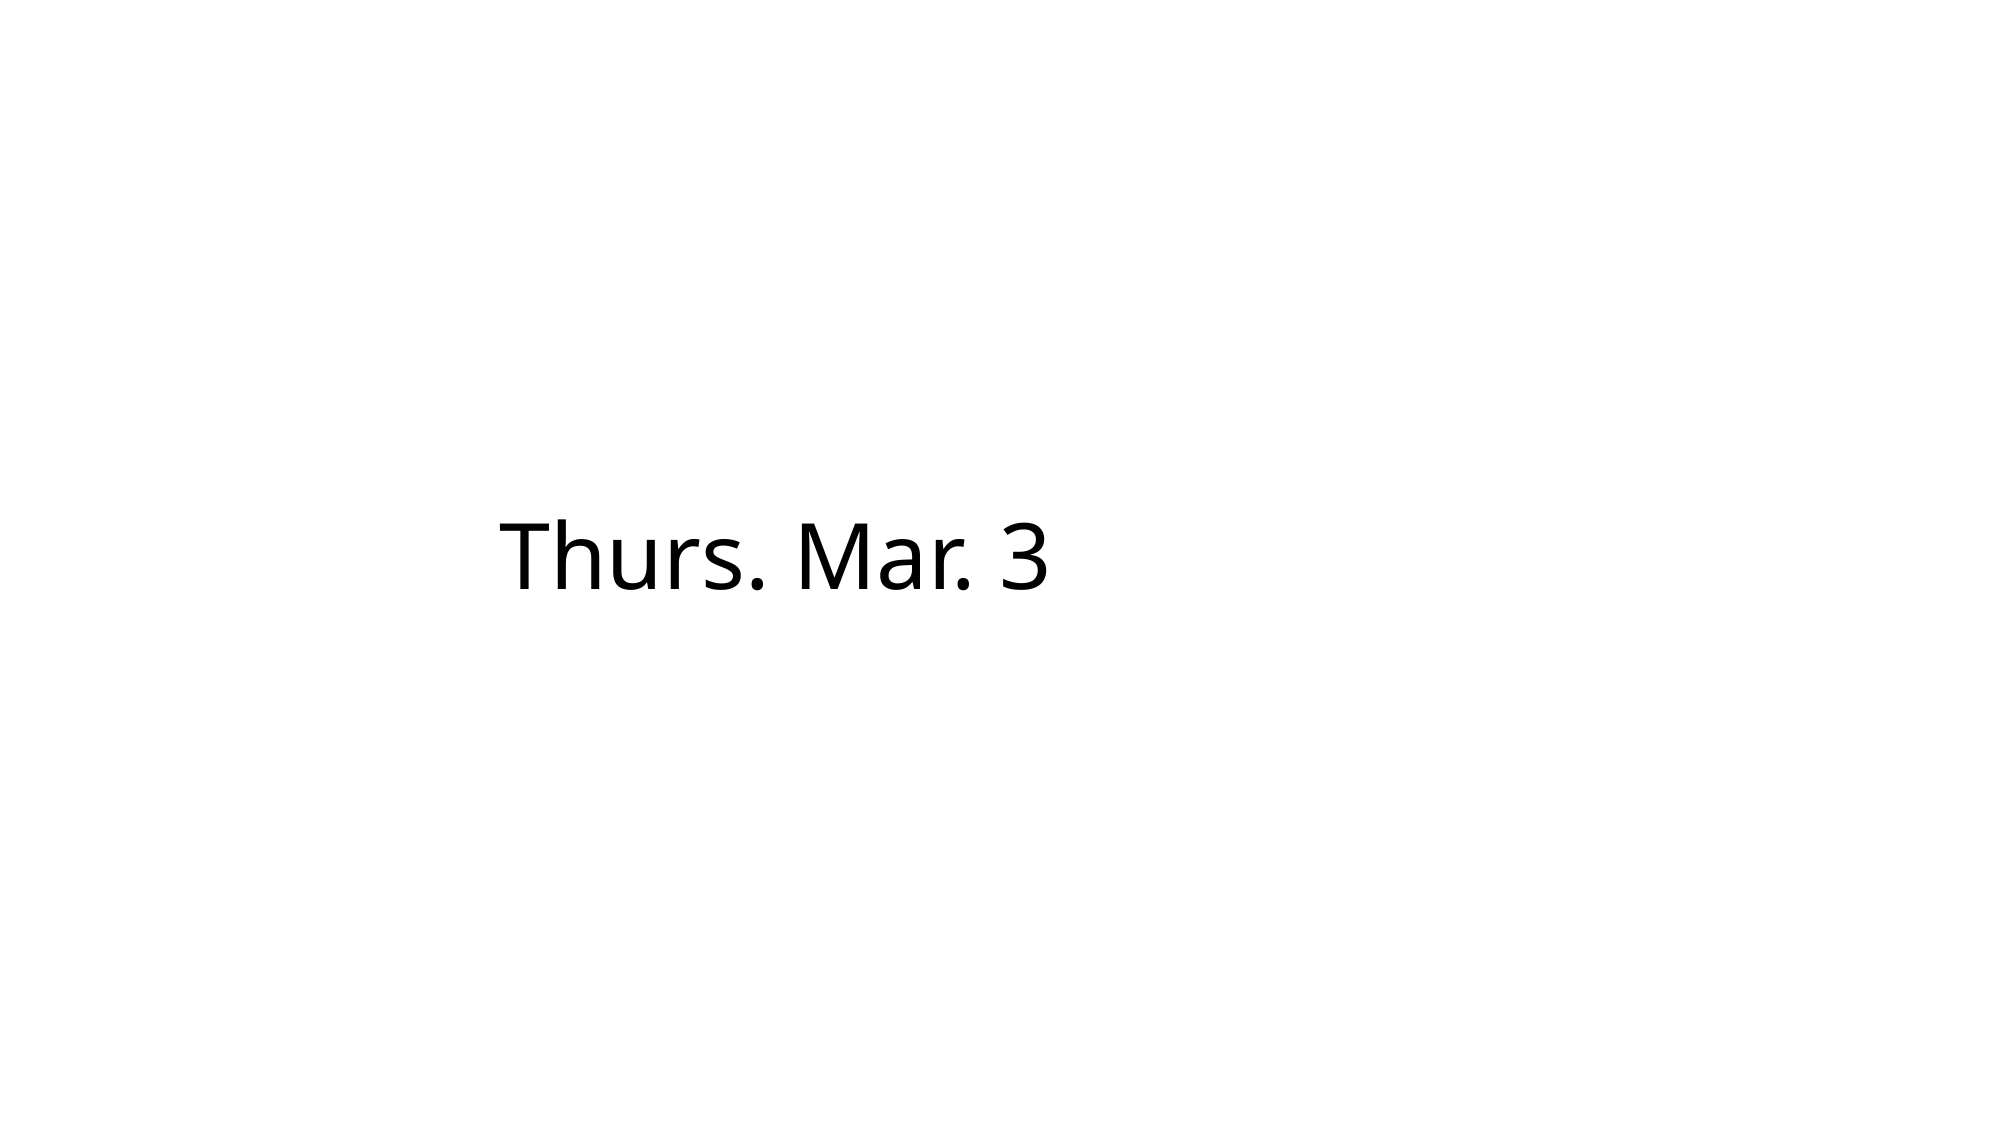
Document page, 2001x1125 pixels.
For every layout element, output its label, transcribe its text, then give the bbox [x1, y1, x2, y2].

title Thurs. Mar. 3 [484, 45, 1507, 1075]
